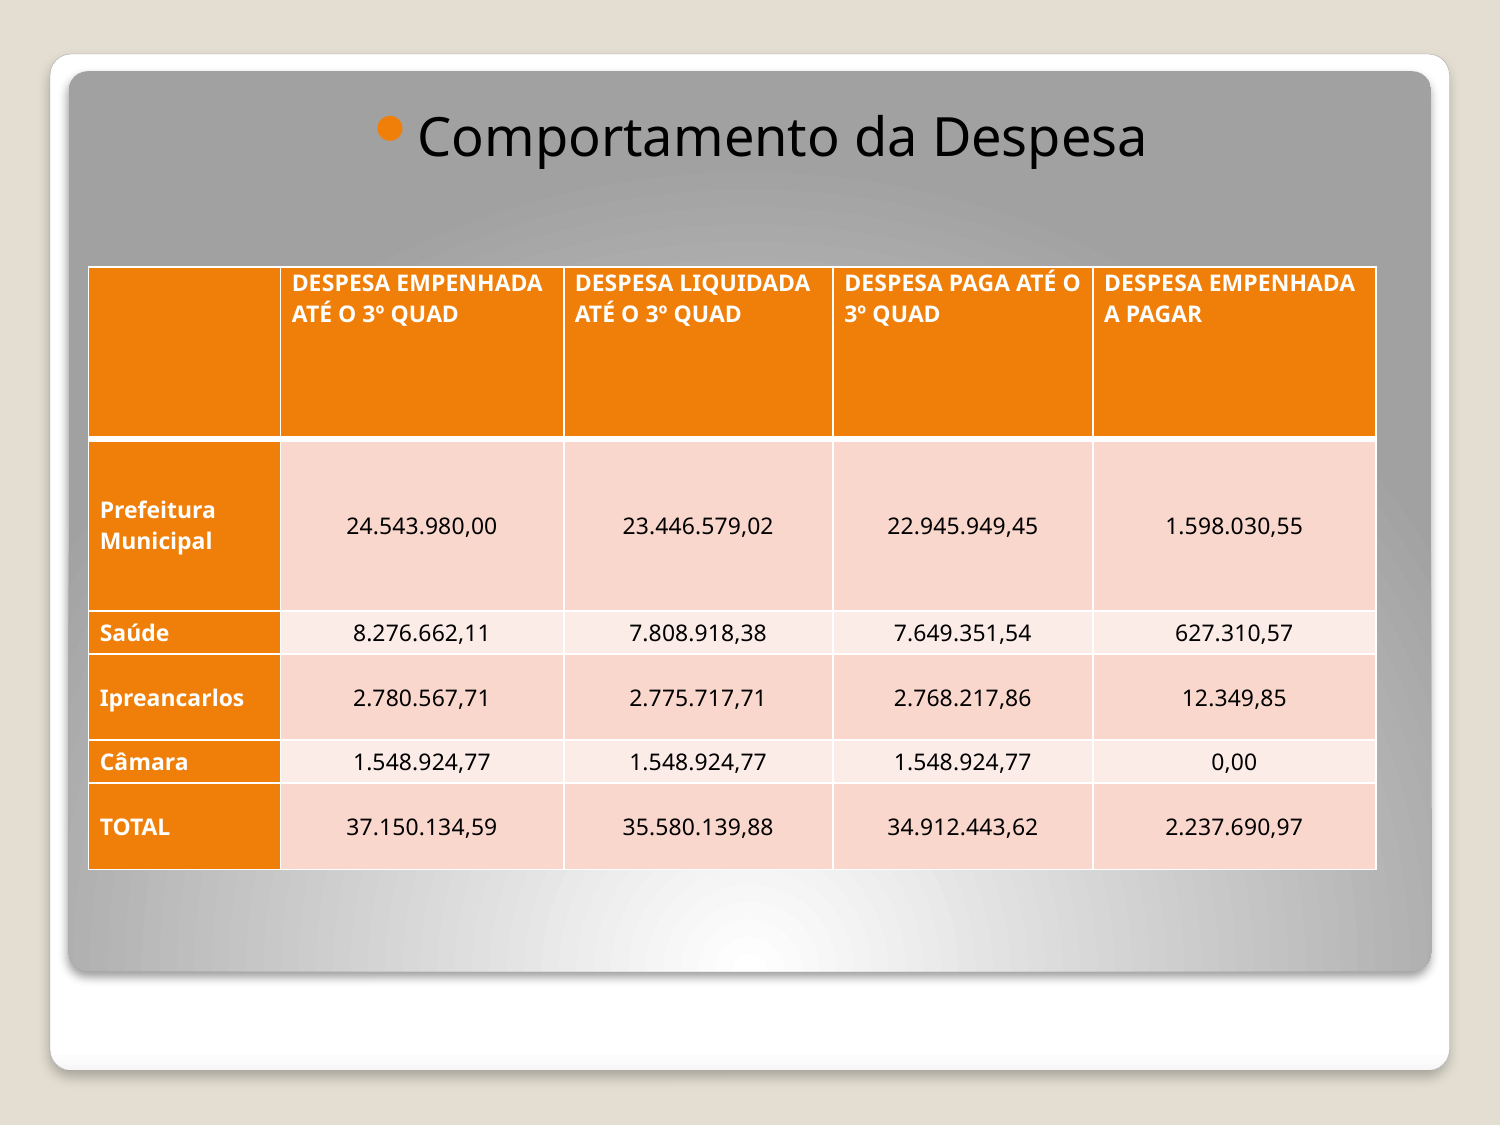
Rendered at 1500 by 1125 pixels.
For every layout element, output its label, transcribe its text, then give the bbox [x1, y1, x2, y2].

table_cell 2.775.717,71 [565, 655, 832, 739]
table_cell 2.780.567,71 [281, 655, 563, 739]
table_cell Ipreancarlos [89, 655, 280, 739]
table_cell Prefeitura Municipal [89, 442, 280, 610]
table_cell Câmara [89, 741, 280, 782]
table_header [89, 268, 280, 436]
table_cell 22.945.949,45 [834, 442, 1092, 610]
table_cell 2.768.217,86 [834, 655, 1092, 739]
table_cell 7.649.351,54 [834, 612, 1092, 653]
table_cell 7.808.918,38 [565, 612, 832, 653]
table_cell 24.543.980,00 [281, 442, 563, 610]
table_cell 1.548.924,77 [281, 741, 563, 782]
table_header DESPESA EMPENHADA ATÉ O 3º QUAD [281, 268, 563, 436]
table_cell 37.150.134,59 [281, 784, 563, 869]
list Comportamento da Despesa [82, 86, 1425, 1012]
table_header DESPESA PAGA ATÉ O 3º QUAD [834, 268, 1092, 436]
table_header DESPESA LIQUIDADA ATÉ O 3º QUAD [565, 268, 832, 436]
table_cell 0,00 [1094, 741, 1375, 782]
table_cell 34.912.443,62 [834, 784, 1092, 869]
table_cell TOTAL [89, 784, 280, 869]
table_cell 627.310,57 [1094, 612, 1375, 653]
table_cell 23.446.579,02 [565, 442, 832, 610]
table_cell 1.598.030,55 [1094, 442, 1375, 610]
table_cell 12.349,85 [1094, 655, 1375, 739]
table_cell Saúde [89, 612, 280, 653]
table_cell 1.548.924,77 [834, 741, 1092, 782]
table_cell 35.580.139,88 [565, 784, 832, 869]
table_cell 1.548.924,77 [565, 741, 832, 782]
table_cell 2.237.690,97 [1094, 784, 1375, 869]
table_header DESPESA EMPENHADA A PAGAR [1094, 268, 1375, 436]
table_cell 8.276.662,11 [281, 612, 563, 653]
